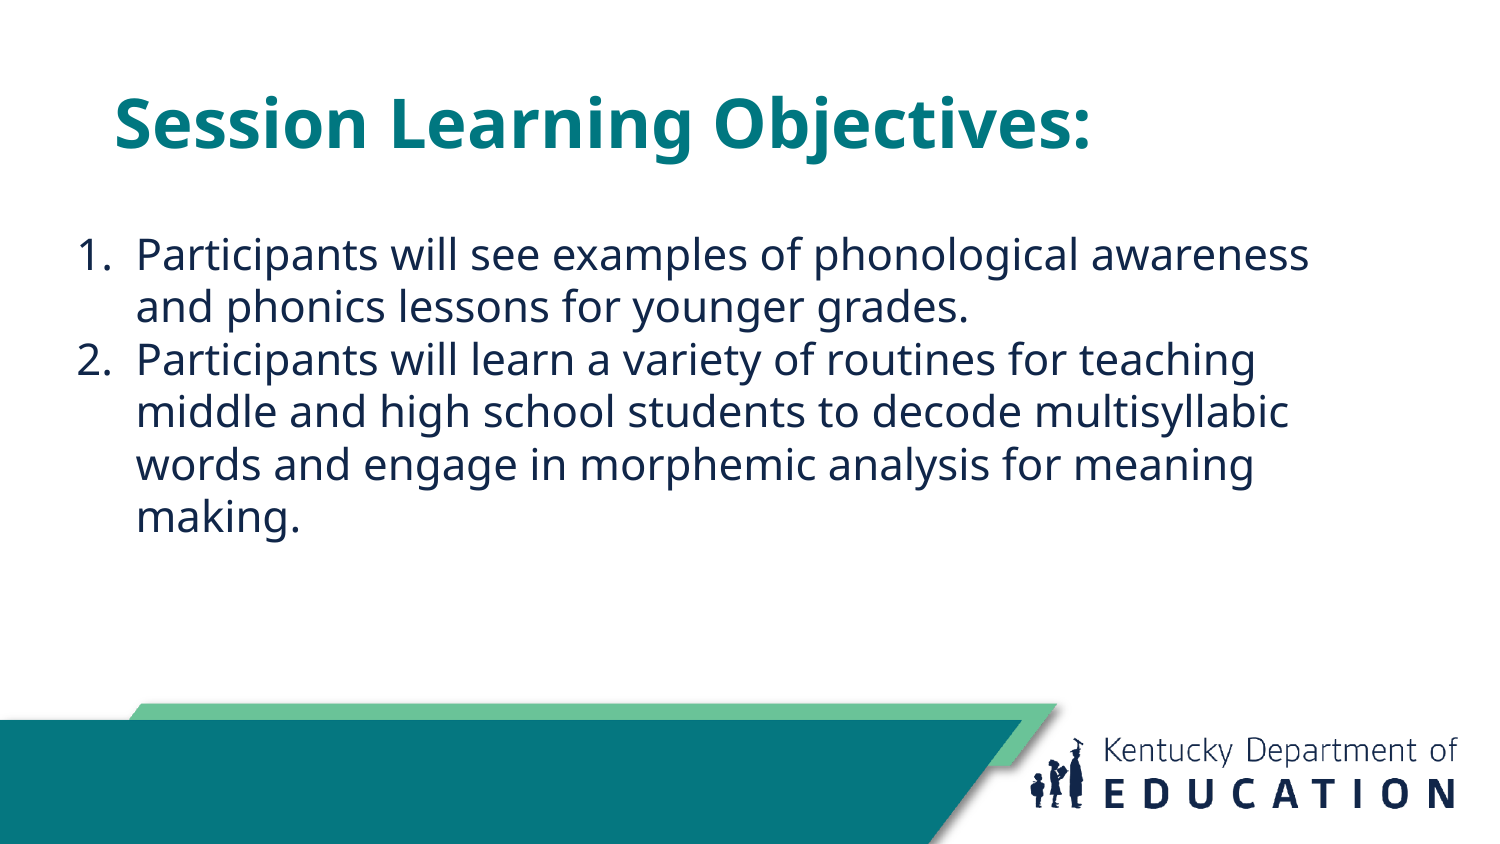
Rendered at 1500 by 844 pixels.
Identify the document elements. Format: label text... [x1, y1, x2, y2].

text_box Participants will see examples of phonological awareness and phonics lessons for younger grades. Participants will learn a variety of routines for teaching middle and high school students to decode multisyllabic words and engage in morphemic analysis for meaning making. [45, 211, 1408, 819]
title Session Learning Objectives: [103, 44, 1397, 208]
picture [0, 0, 1500, 844]
